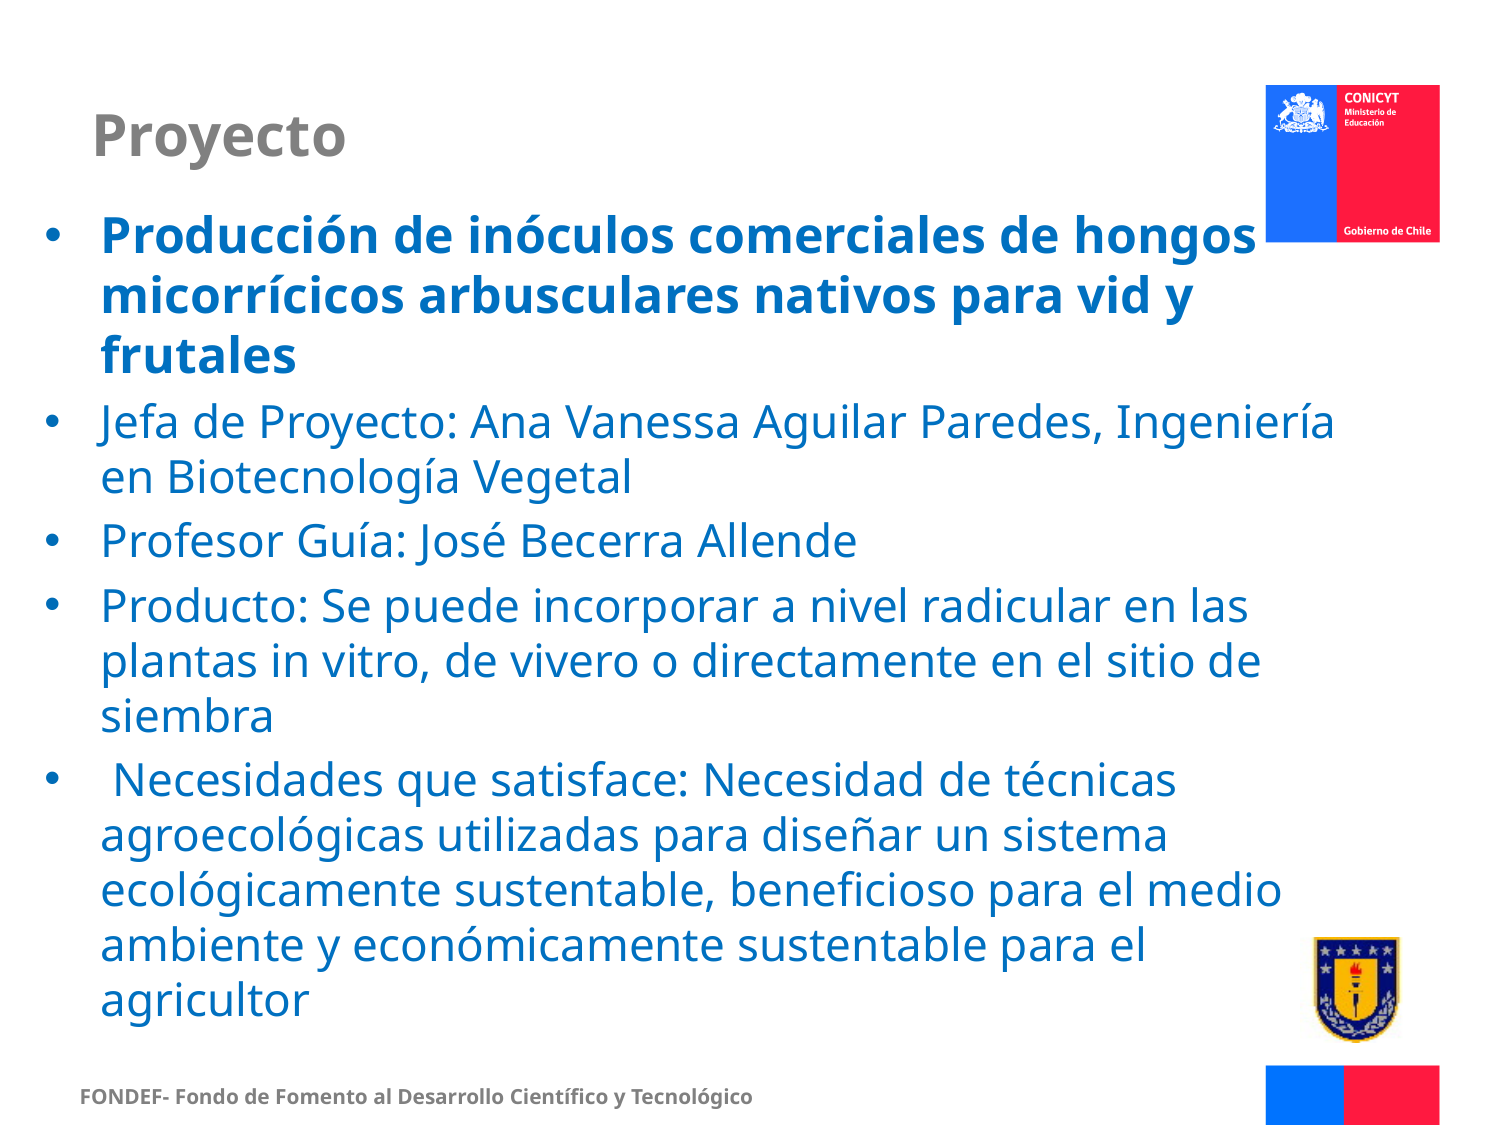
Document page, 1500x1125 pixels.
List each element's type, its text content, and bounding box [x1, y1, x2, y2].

title Proyecto [76, 79, 1248, 268]
list Producción de inóculos comerciales de hongos micorrícicos arbusculares nativos para vid y frutales Jefa de Proyecto: Ana Vanessa Aguilar Paredes, Ingeniería en Biotecnología Vegetal Profesor Guía: José Becerra Allende Producto: Se puede incorporar a nivel radicular en las plantas in vitro, de vivero o directamente en el sitio de siembra Necesidades que satisface: Necesidad de técnicas agroecológicas utilizadas para diseñar un sistema ecológicamente sustentable, beneficioso para el medio ambiente y económicamente sustentable para el agricultor [29, 196, 1380, 994]
picture [0, 0, 1500, 1125]
text_box FONDEF- Fondo de Fomento al Desarrollo Científico y Tecnológico [64, 1076, 857, 1116]
